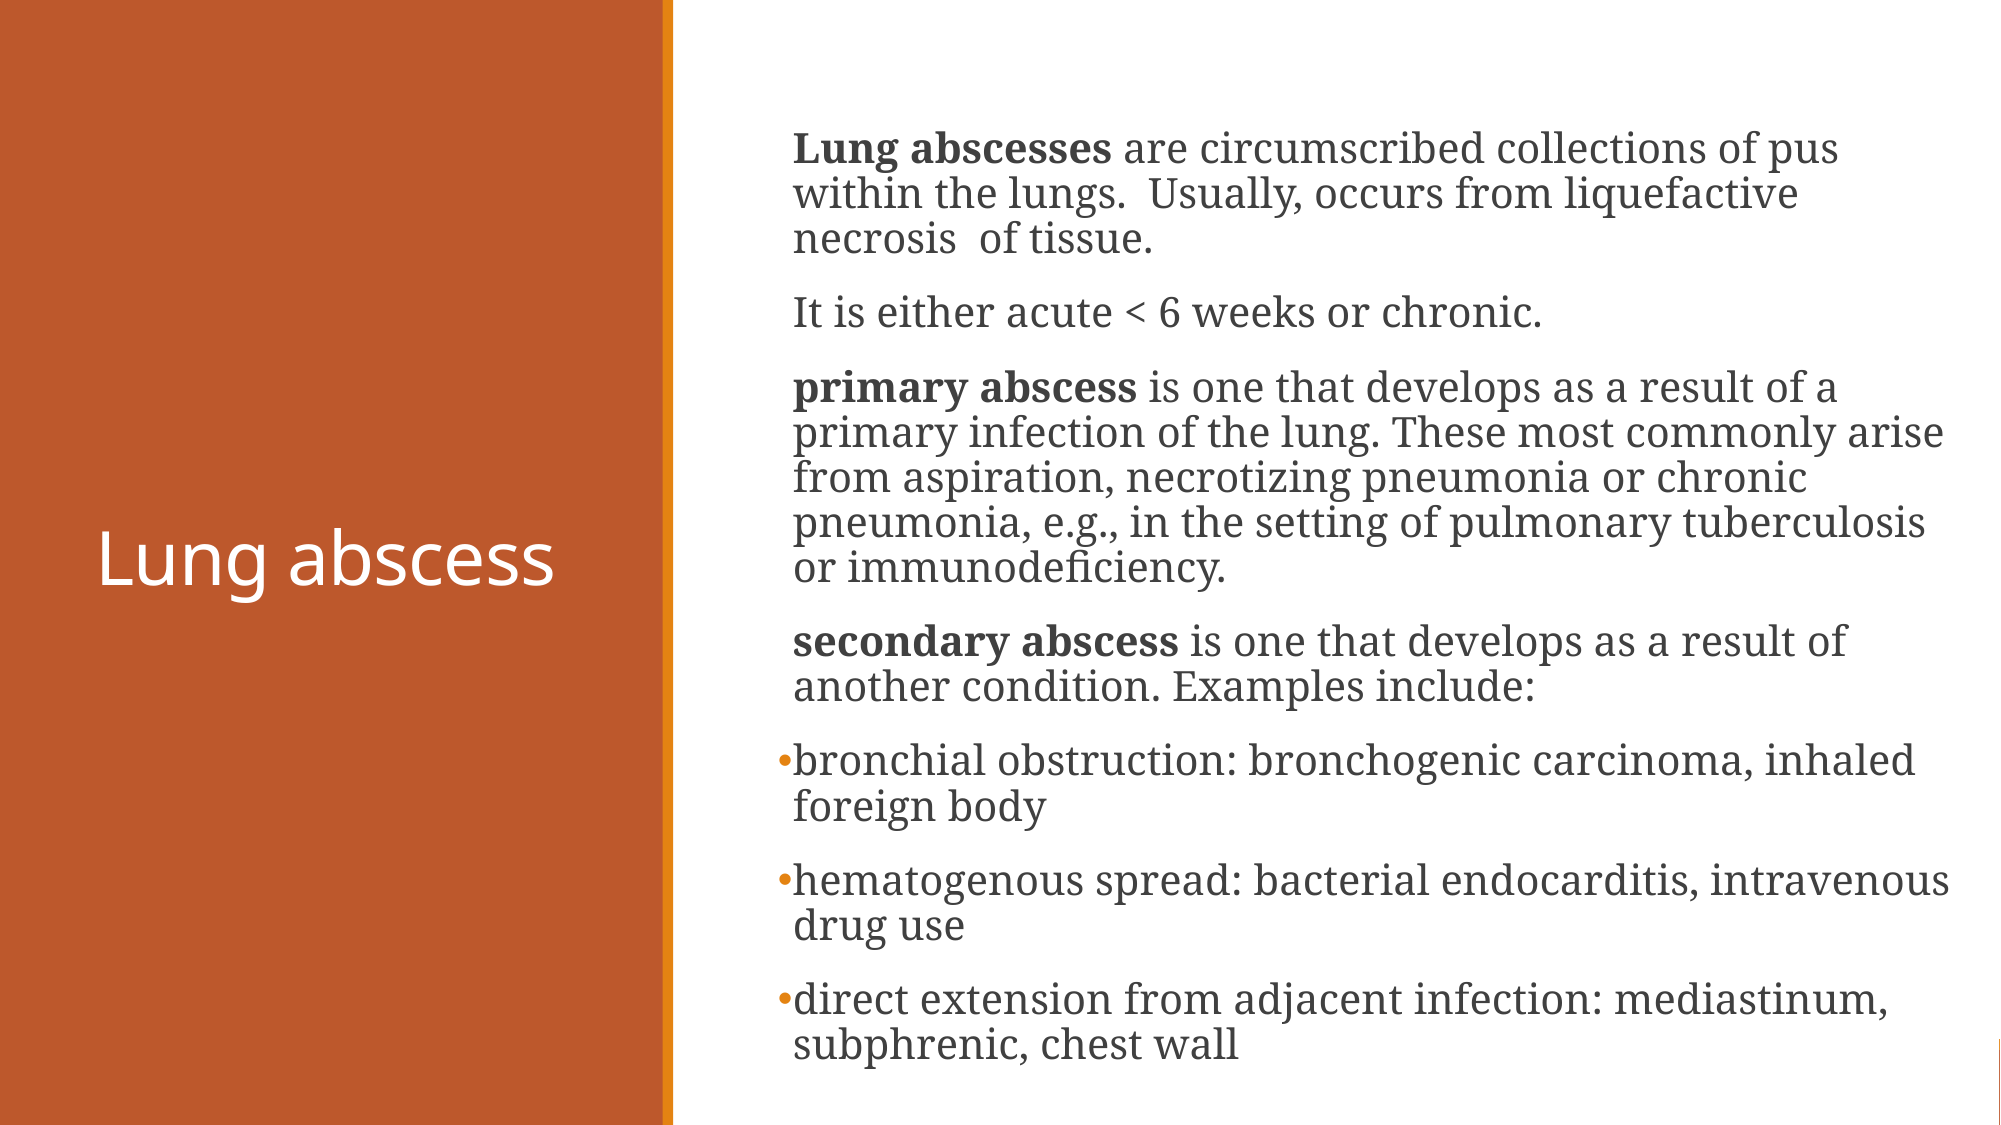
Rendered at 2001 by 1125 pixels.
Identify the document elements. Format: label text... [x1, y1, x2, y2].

text_box [674, 0, 2000, 1125]
text_box [0, 0, 661, 1125]
text_box [661, 0, 674, 1125]
list Lung abscesses are circumscribed collections of pus within the lungs. Usually, occurs from liquefactive necrosis of tissue. It is either acute < 6 weeks or chronic. primary abscess is one that develops as a result of a primary infection of the lung. These most commonly arise from aspiration, necrotizing pneumonia or chronic pneumonia, e.g., in the setting of pulmonary tuberculosis or immunodeficiency. secondary abscess is one that develops as a result of another condition. Examples include: bronchial obstruction: bronchogenic carcinoma, inhaled foreign body hematogenous spread: bacterial endocarditis, intravenous drug use direct extension from adjacent infection: mediastinum, subphrenic, chest wall [777, 99, 1952, 1097]
title Lung abscess [80, 99, 587, 1026]
